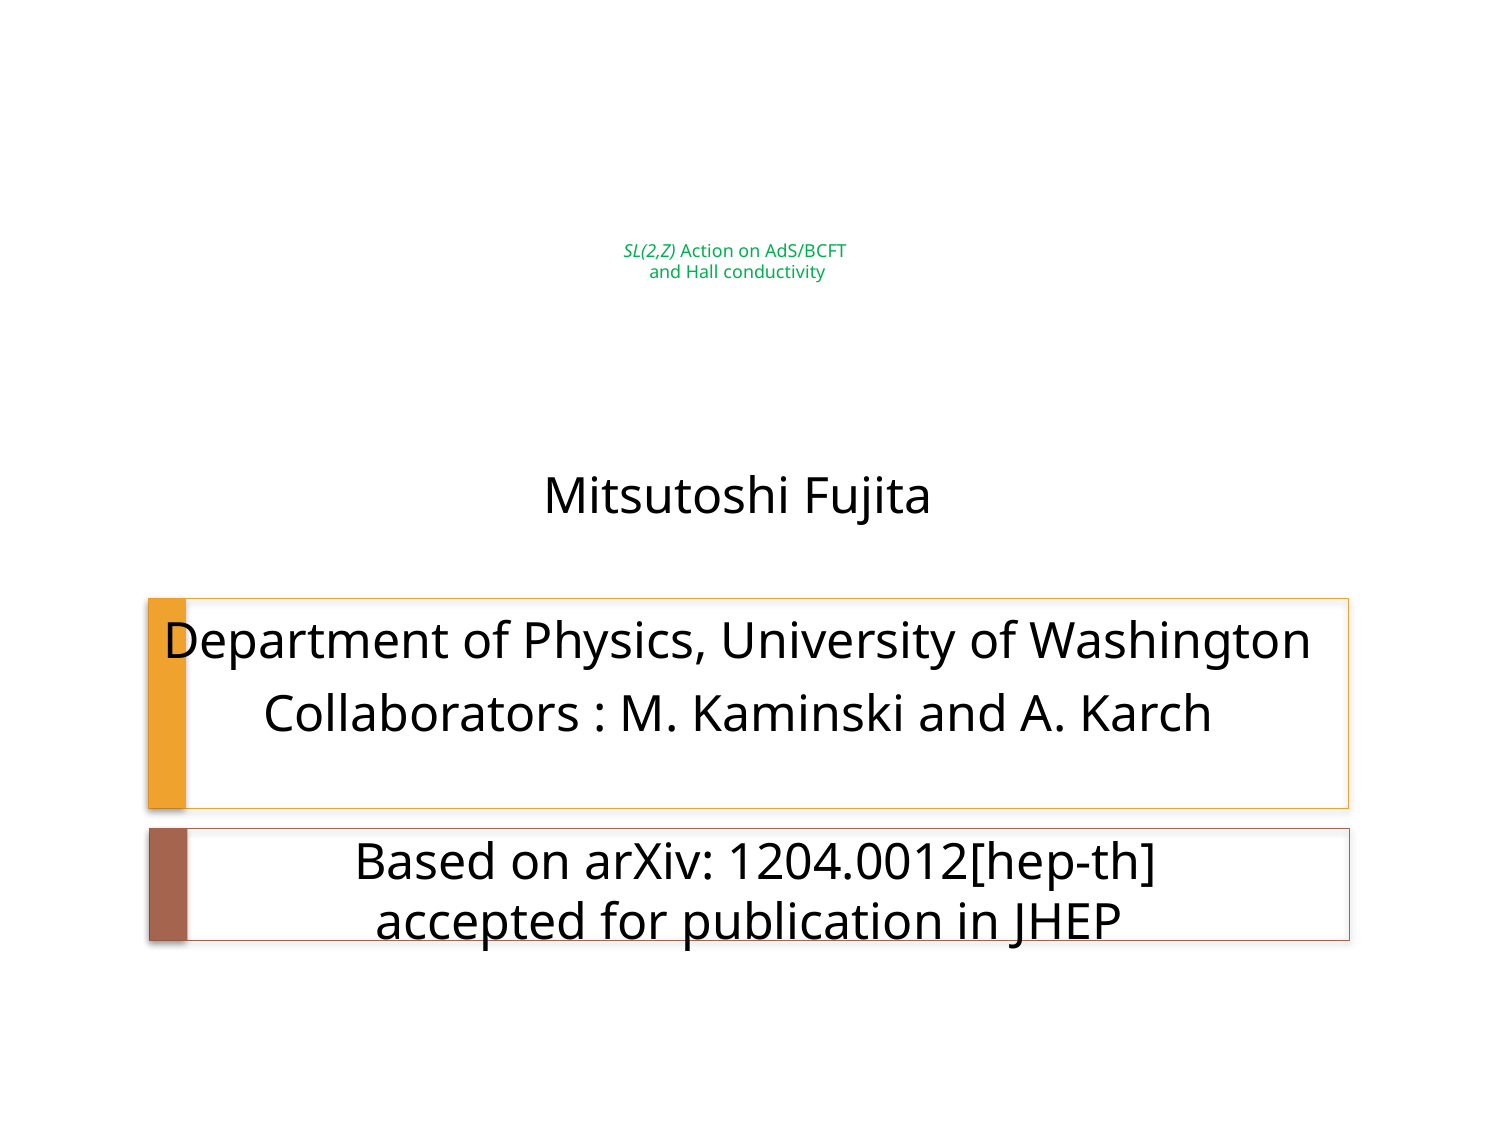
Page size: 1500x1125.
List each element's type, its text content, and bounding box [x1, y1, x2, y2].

title SL(2,Z) Action on AdS/BCFT and Hall conductivity [100, 231, 1376, 421]
text_box Based on arXiv: 1204.0012[hep-th] accepted for publication in JHEP [100, 822, 1412, 957]
subtitle Mitsutoshi Fujita Department of Physics, University of Washington Collaborators : M. Kaminski and A. Karch [147, 456, 1329, 822]
